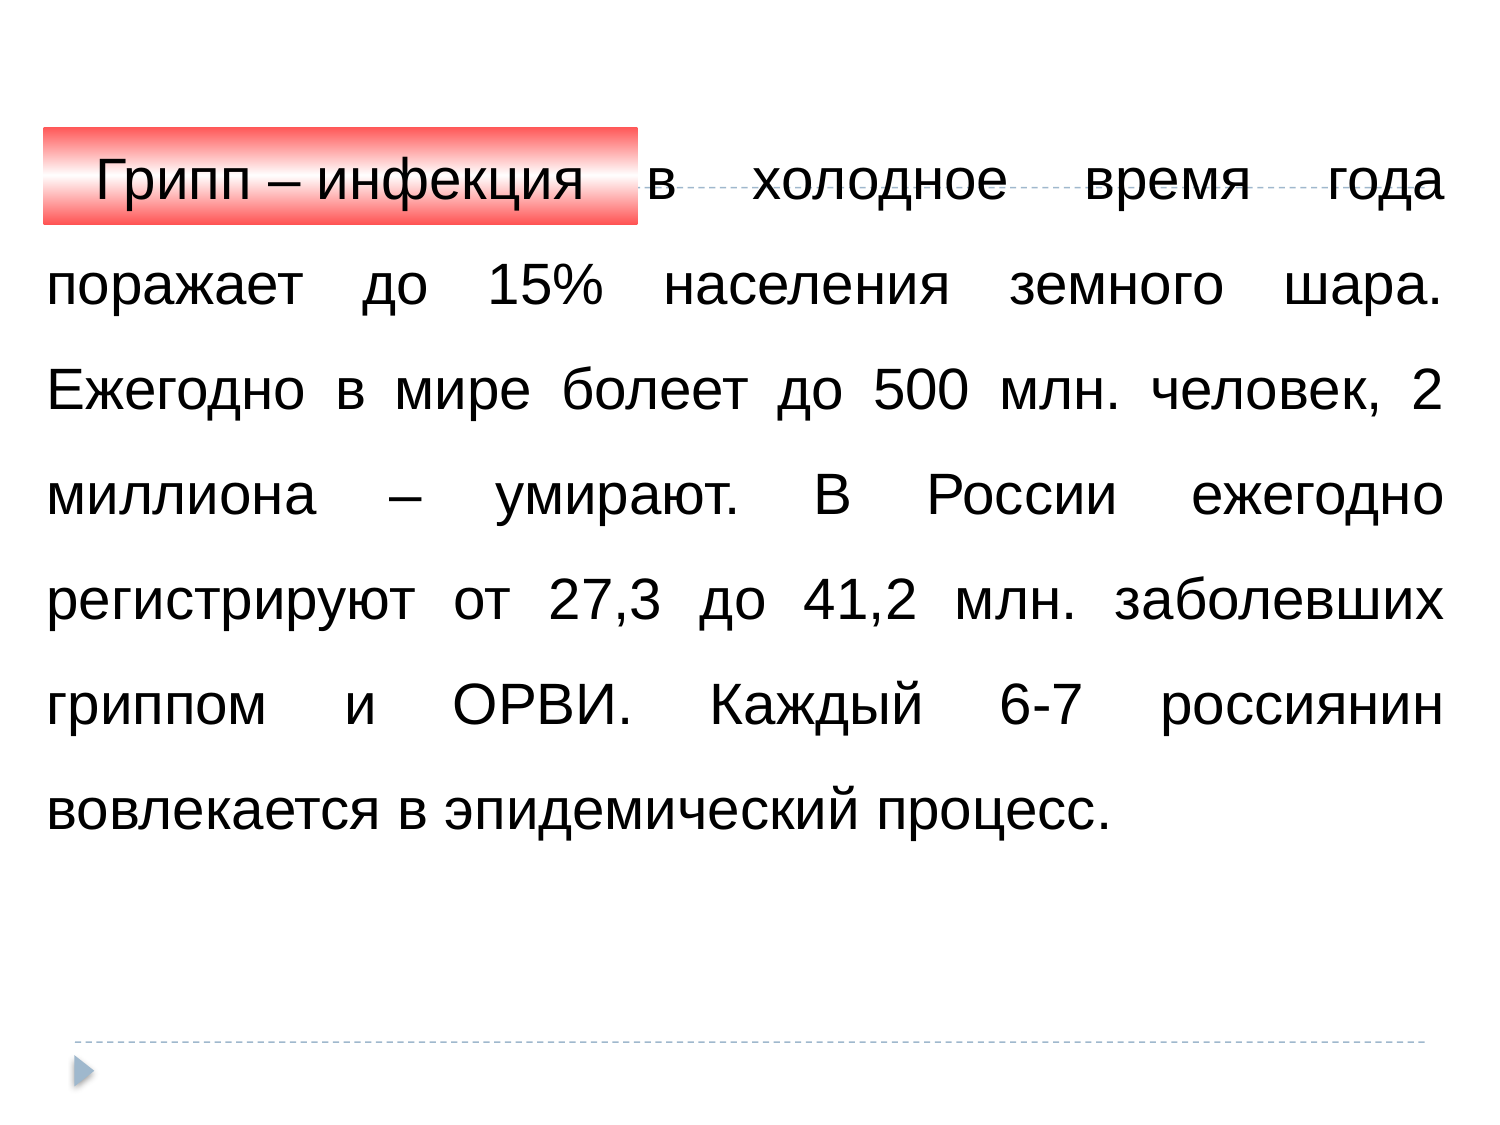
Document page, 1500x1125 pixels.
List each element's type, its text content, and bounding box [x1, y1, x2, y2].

list в холодное время года поражает до 15% населения земного шара. Ежегодно в мире болеет до 500 млн. человек, 2 миллиона – умирают. В России ежегодно регистрируют от 27,3 до 41,2 млн. заболевших гриппом и ОРВИ. Каждый 6-7 россиянин вовлекается в эпидемический процесс. [31, 98, 1461, 769]
text_box Грипп – инфекция [43, 127, 638, 225]
